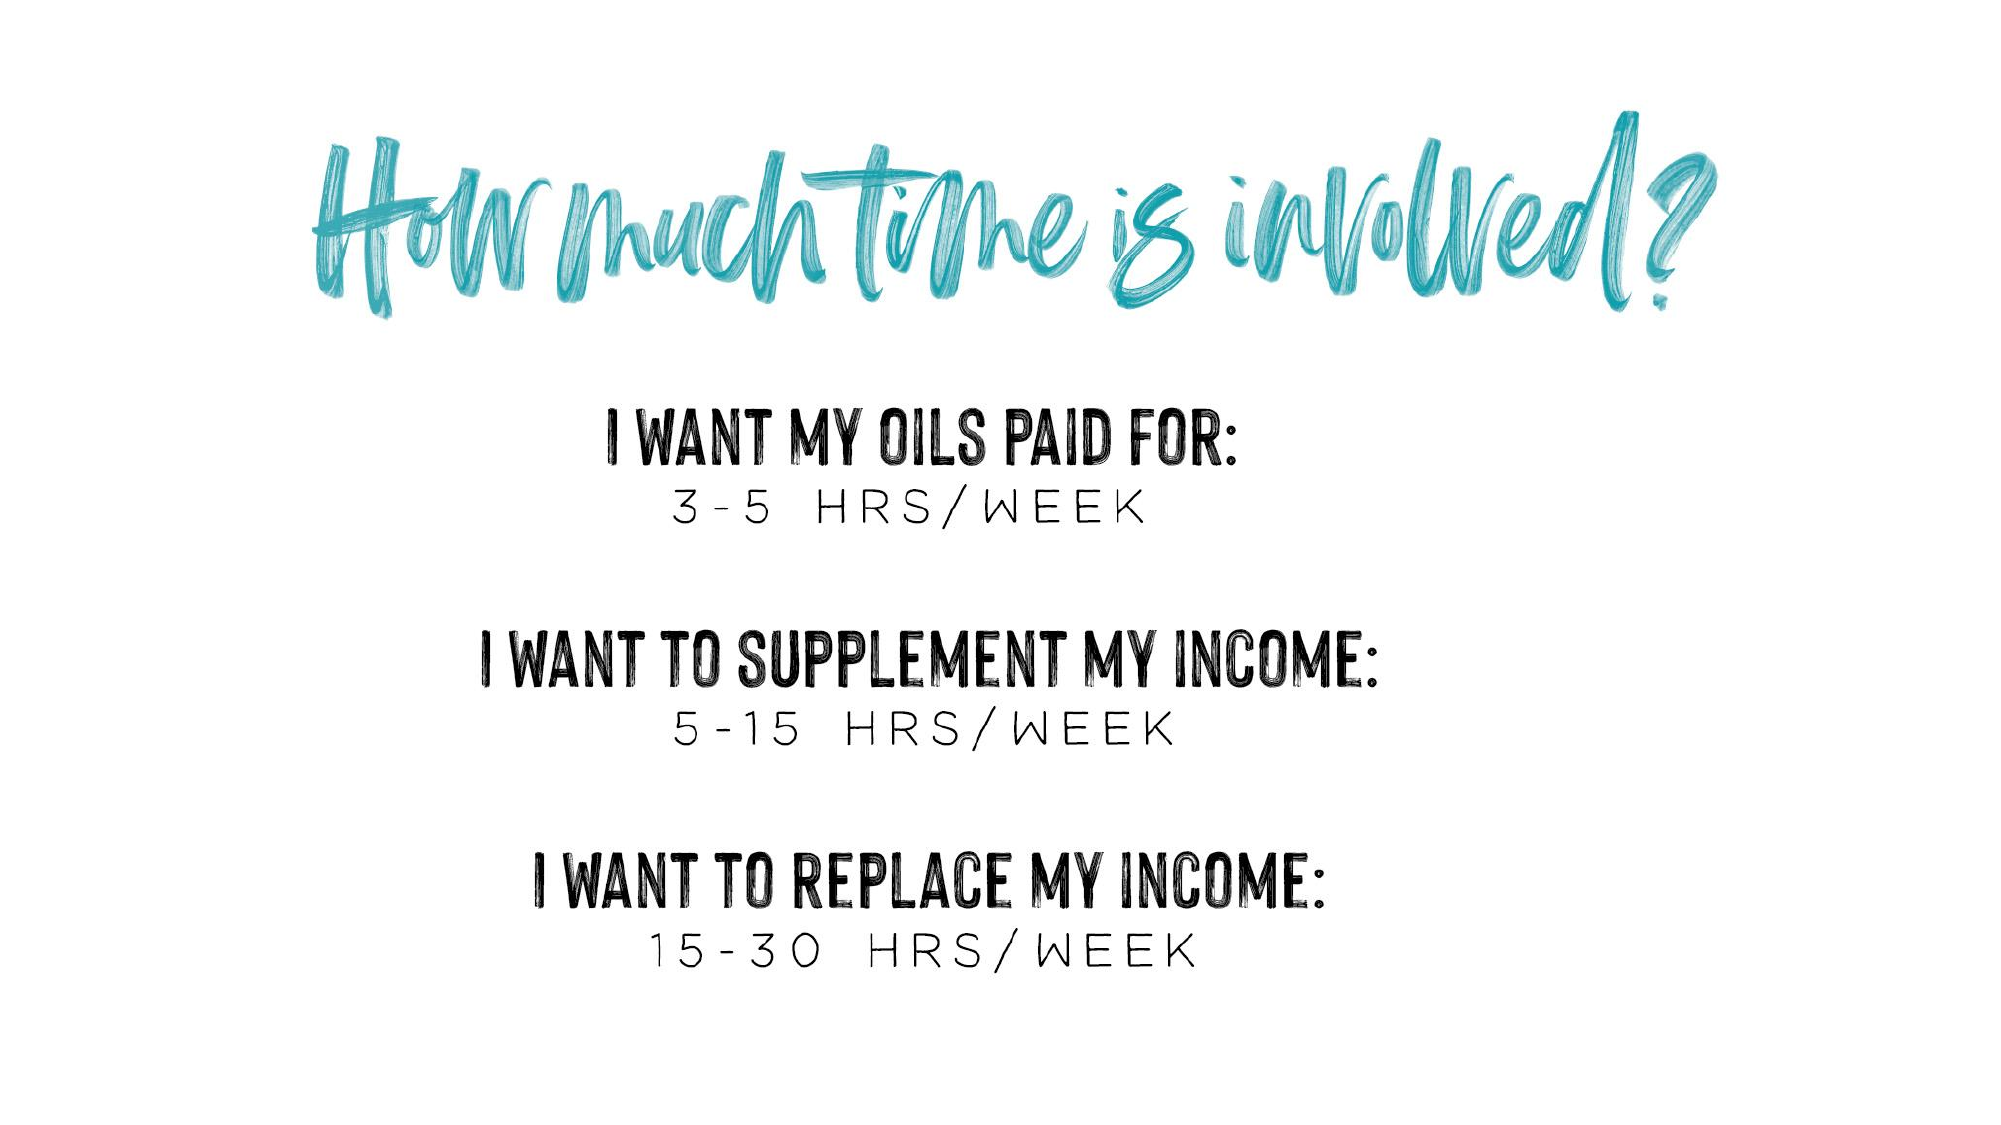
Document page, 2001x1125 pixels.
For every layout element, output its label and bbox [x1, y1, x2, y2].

list [61, 37, 1928, 1088]
